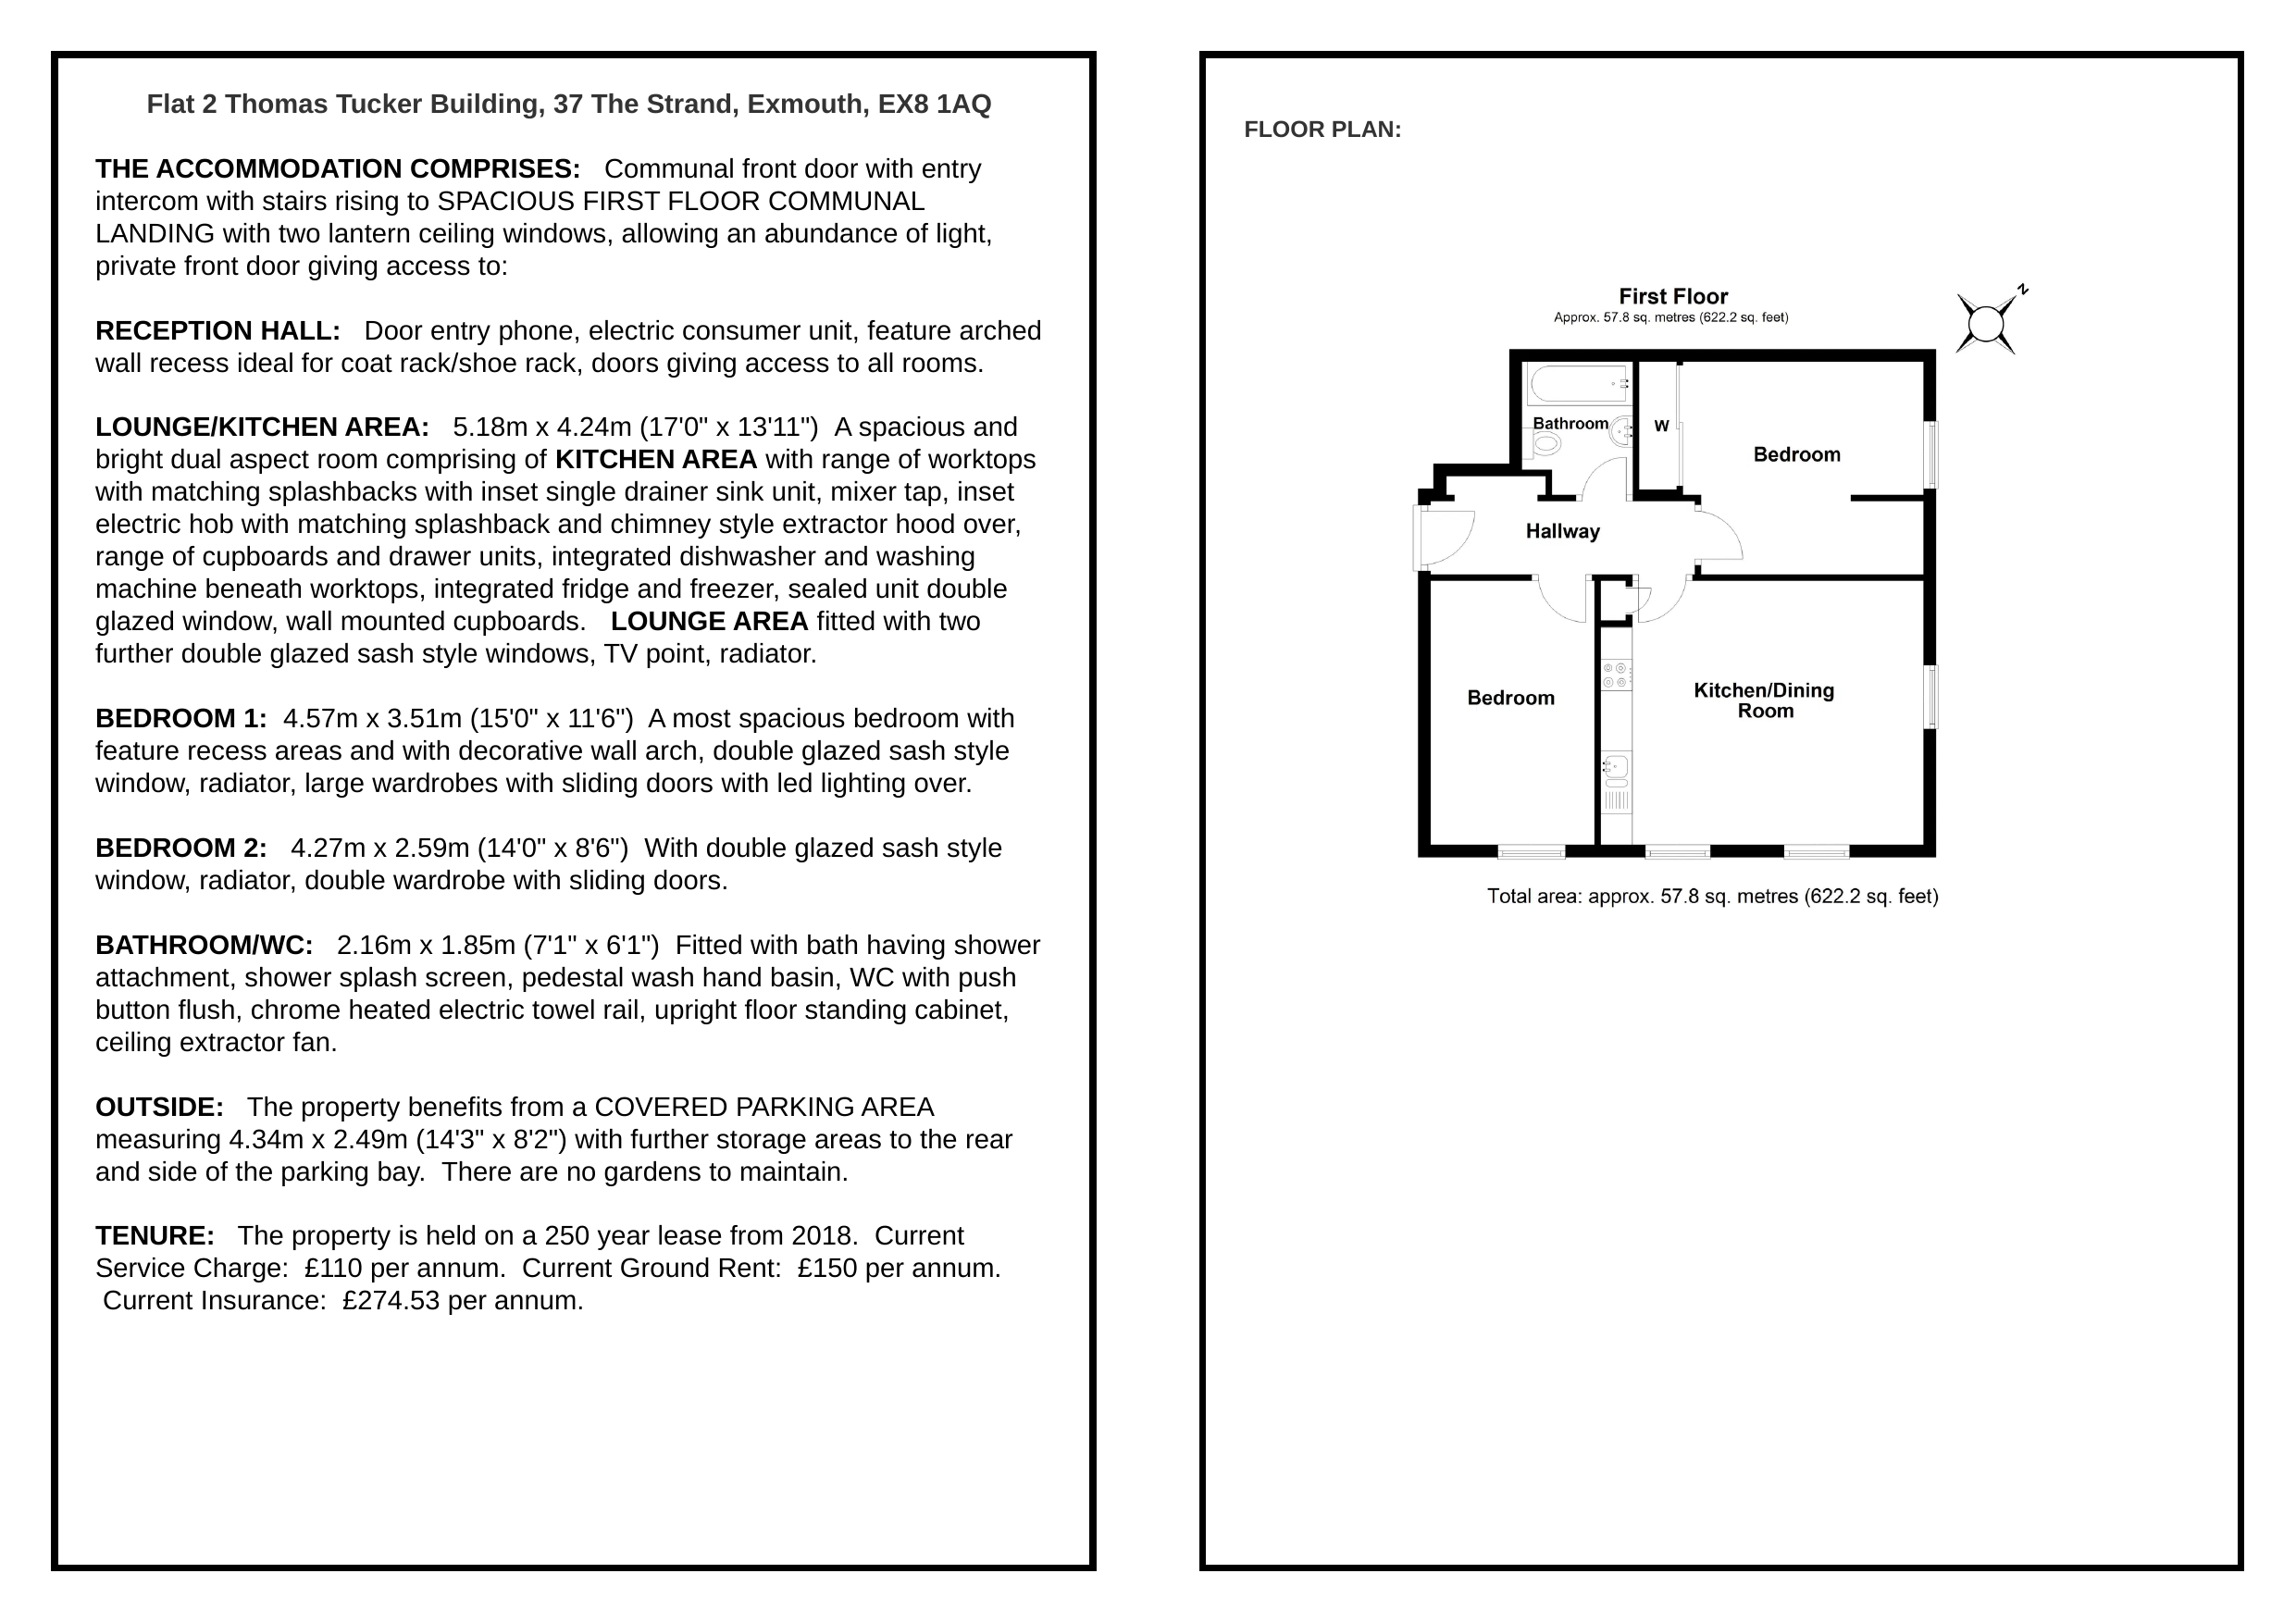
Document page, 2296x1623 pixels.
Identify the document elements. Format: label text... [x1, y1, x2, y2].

text_box [1202, 54, 2241, 1568]
text_box [54, 54, 1093, 1568]
picture [1285, 275, 2157, 910]
text_box FLOOR PLAN: [1230, 79, 2207, 1276]
text_box Flat 2 Thomas Tucker Building, 37 The Strand, Exmouth, EX8 1AQ THE ACCOMMODATION COMPRISES: Communal front door with entry intercom with stairs rising to SPACIOUS FIRST FLOOR COMMUNAL LANDING with two lantern ceiling windows, allowing an abundance of light, private front door giving access to: RECEPTION HALL: Door entry phone, electric consumer unit, feature arched wall recess ideal for coat rack/shoe rack, doors giving access to all rooms. LOUNGE/KITCHEN AREA: 5.18m x 4.24m (17'0" x 13'11") A spacious and bright dual aspect room comprising of KITCHEN AREA with range of worktops with matching splashbacks with inset single drainer sink unit, mixer tap, inset electric hob with matching splashback and chimney style extractor hood over, range of cupboards and drawer units, integrated dishwasher and washing machine beneath worktops, integrated fridge and freezer, sealed unit double glazed window, wall mounted cupboards. LOUNGE AREA fitted with two further double glazed sash style windows, TV point, radiator. BEDROOM 1: 4.57m x 3.51m (15'0" x 11'6") A most spacious bedroom with feature recess areas and with decorative wall arch, double glazed sash style window, radiator, large wardrobes with sliding doors with led lighting over. BEDROOM 2: 4.27m x 2.59m (14'0" x 8'6") With double glazed sash style window, radiator, double wardrobe with sliding doors. BATHROOM/WC: 2.16m x 1.85m (7'1" x 6'1") Fitted with bath having shower attachment, shower splash screen, pedestal wash hand basin, WC with push button flush, chrome heated electric towel rail, upright floor standing cabinet, ceiling extractor fan. OUTSIDE: The property benefits from a COVERED PARKING AREA measuring 4.34m x 2.49m (14'3" x 8'2") with further storage areas to the rear and side of the parking bay. There are no gardens to maintain. TENURE: The property is held on a 250 year lease from 2018. Current Service Charge: £110 per annum. Current Ground Rent: £150 per annum. Current Insurance: £274.53 per annum. [81, 79, 1059, 1623]
